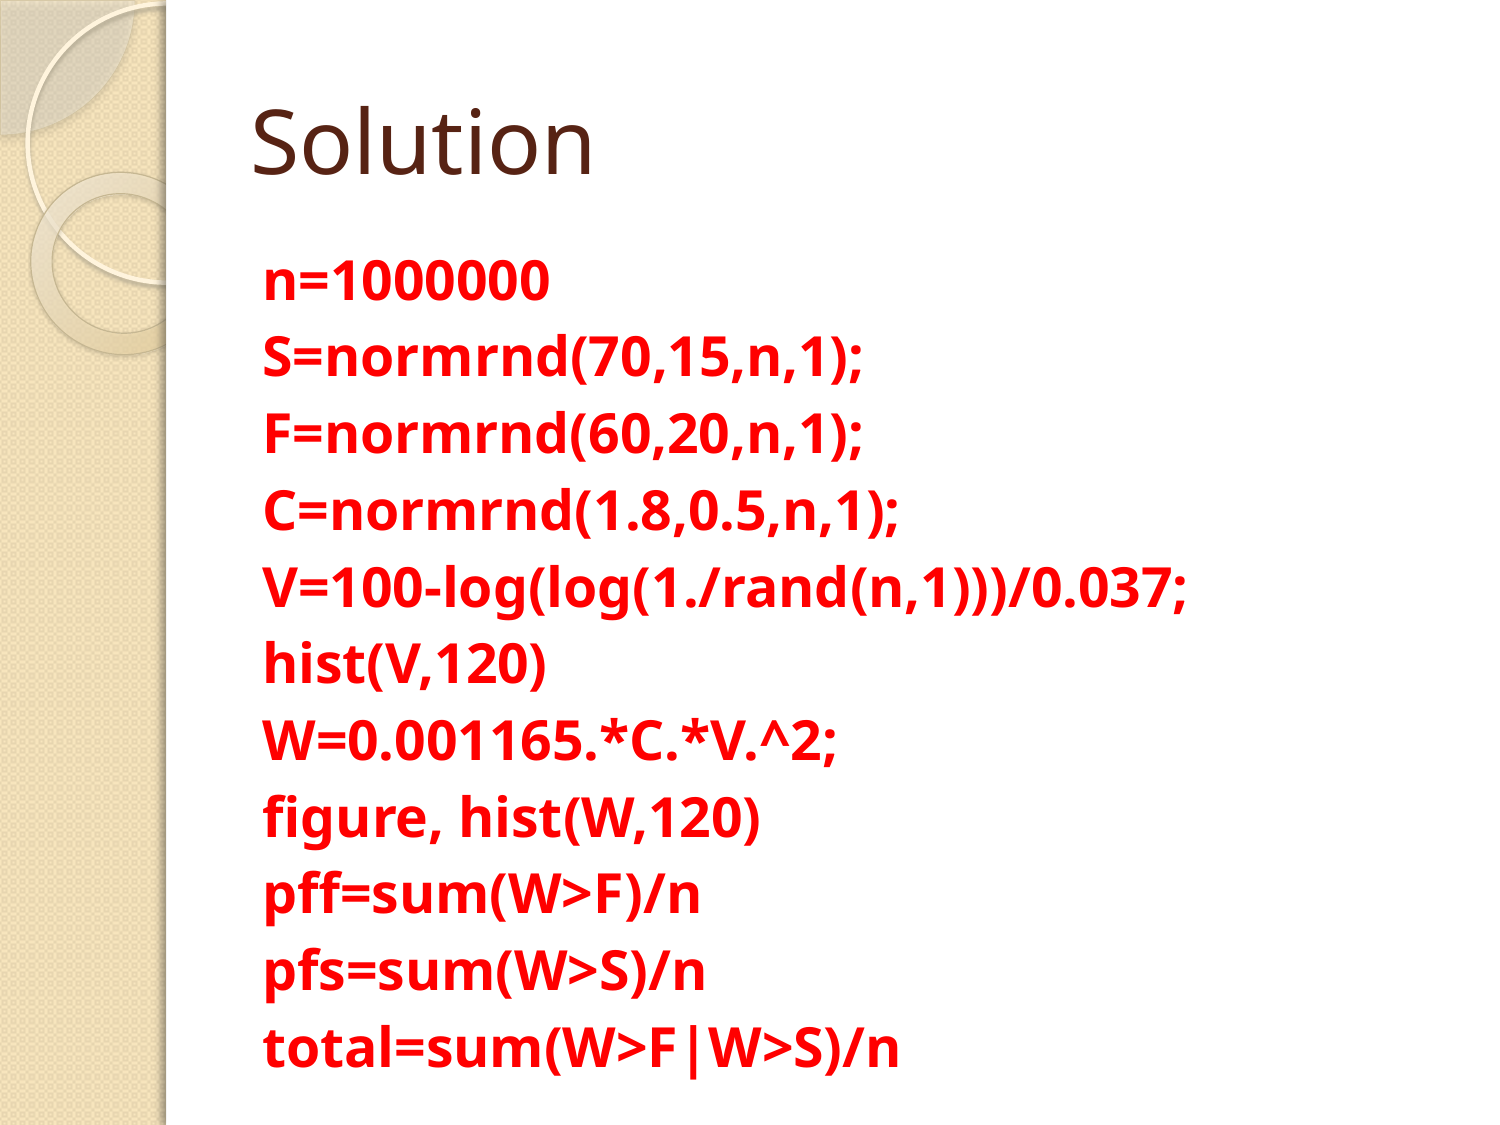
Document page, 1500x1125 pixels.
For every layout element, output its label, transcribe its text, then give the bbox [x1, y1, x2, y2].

title Solution [235, 45, 1466, 233]
list n=1000000 S=normrnd(70,15,n,1); F=normrnd(60,20,n,1); C=normrnd(1.8,0.5,n,1); V=100-log(log(1./rand(n,1)))/0.037; hist(V,120) W=0.001165.*C.*V.^2; figure, hist(W,120) pff=sum(W>F)/n pfs=sum(W>S)/n total=sum(W>F|W>S)/n [235, 237, 1466, 1088]
